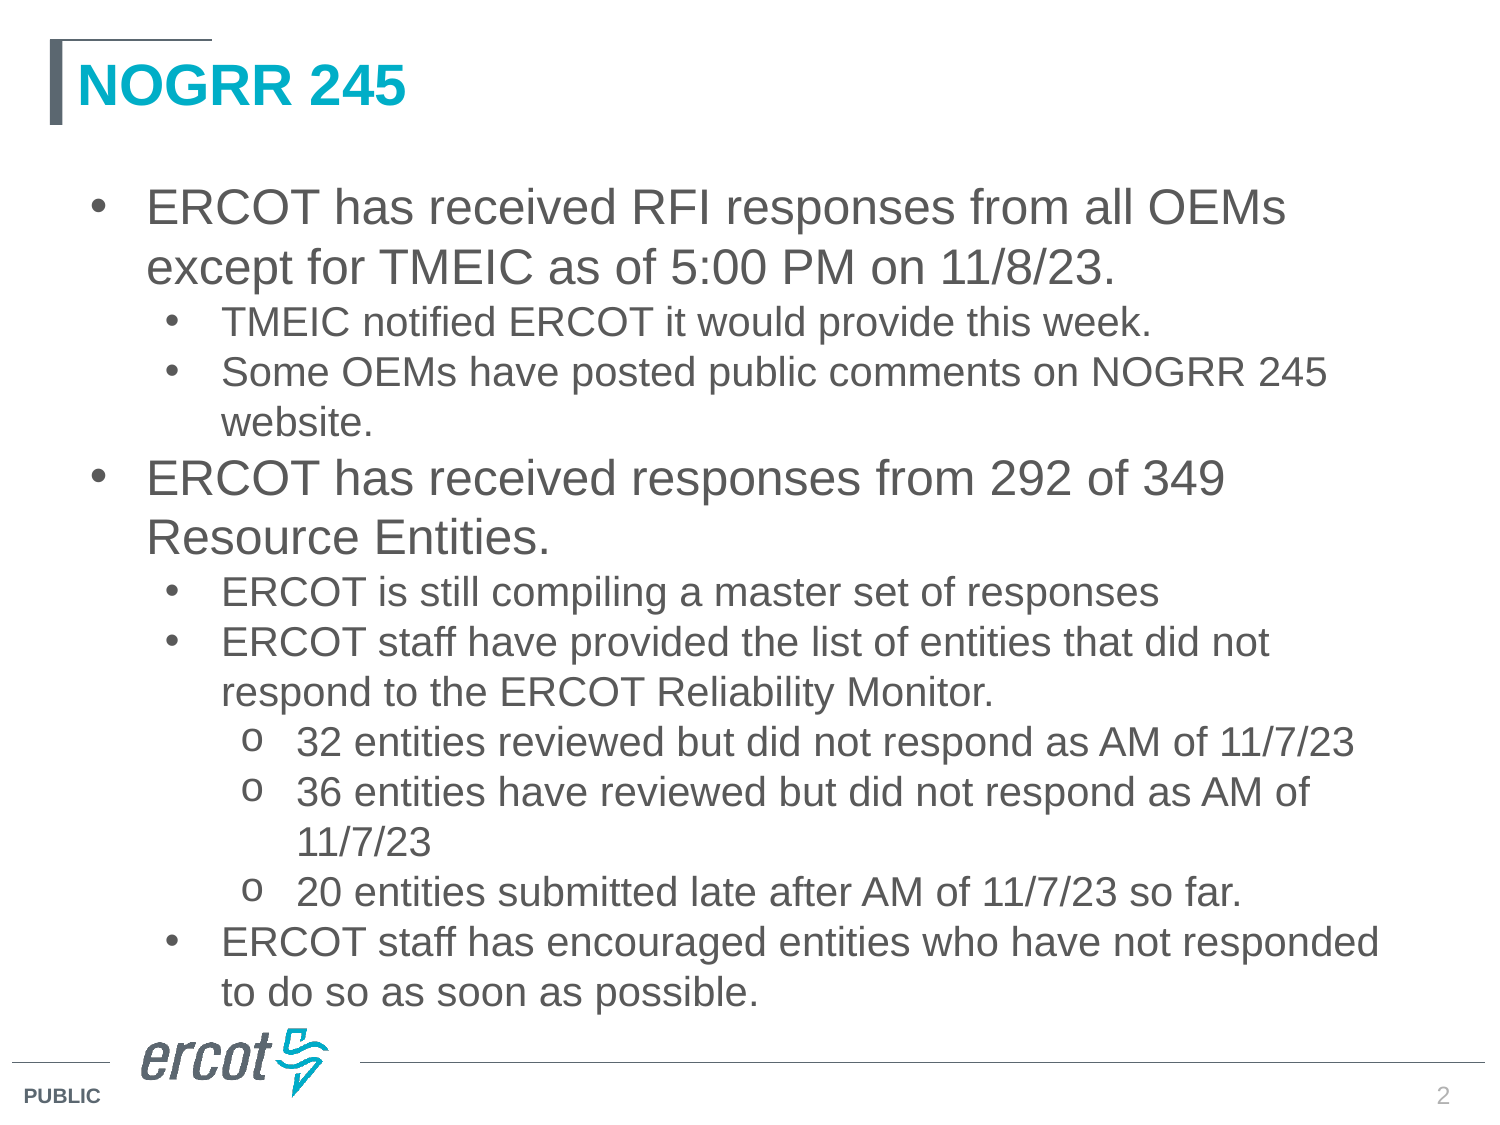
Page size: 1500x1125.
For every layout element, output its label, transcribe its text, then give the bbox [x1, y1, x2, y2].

title NOGRR 245 [62, 39, 1450, 125]
text_box ERCOT has received RFI responses from all OEMs except for TMEIC as of 5:00 PM on 11/8/23. TMEIC notified ERCOT it would provide this week. Some OEMs have posted public comments on NOGRR 245 website. ERCOT has received responses from 292 of 349 Resource Entities. ERCOT is still compiling a master set of responses ERCOT staff have provided the list of entities that did not respond to the ERCOT Reliability Monitor. 32 entities reviewed but did not respond as AM of 11/7/23 36 entities have reviewed but did not respond as AM of 11/7/23 20 entities submitted late after AM of 11/7/23 so far. ERCOT staff has encouraged entities who have not responded to do so as soon as possible. [75, 167, 1400, 1023]
slide_number 2 [1400, 1076, 1488, 1113]
picture [137, 1024, 332, 1100]
